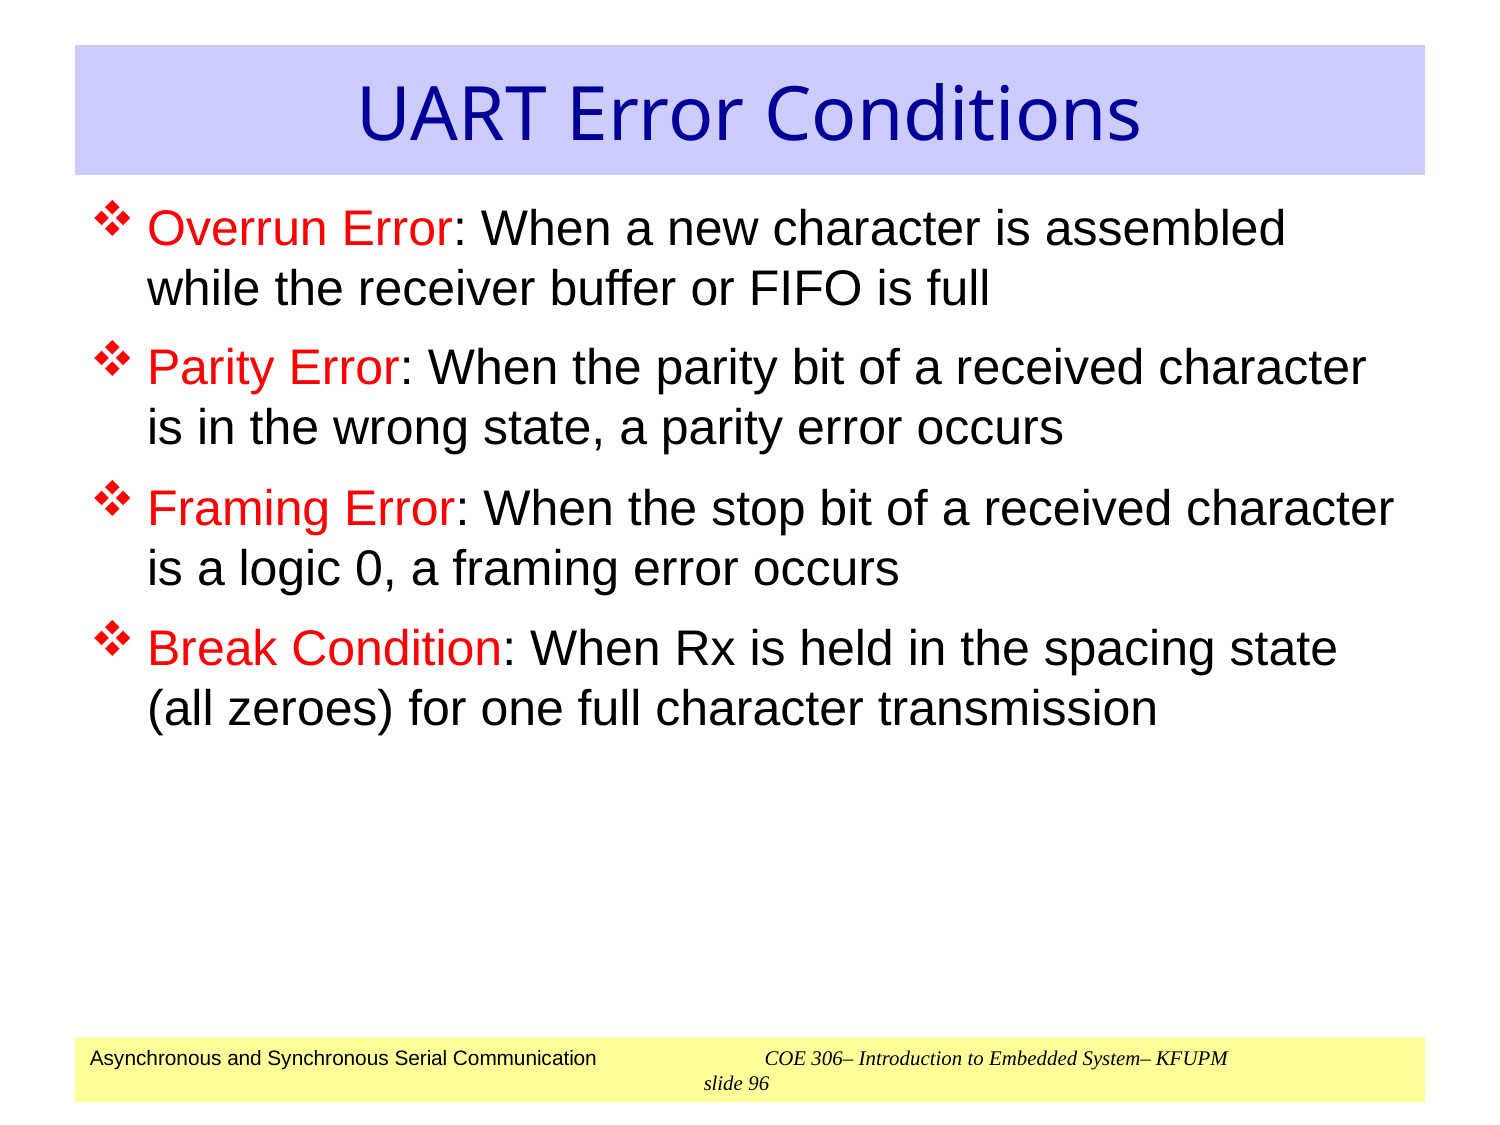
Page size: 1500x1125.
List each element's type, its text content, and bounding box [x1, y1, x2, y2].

list Overrun Error: When a new character is assembled while the receiver buffer or FIFO is full Parity Error: When the parity bit of a received character is in the wrong state, a parity error occurs Framing Error: When the stop bit of a received character is a logic 0, a framing error occurs Break Condition: When Rx is held in the spacing state (all zeroes) for one full character transmission [75, 187, 1425, 1032]
title UART Error Conditions [75, 45, 1425, 175]
